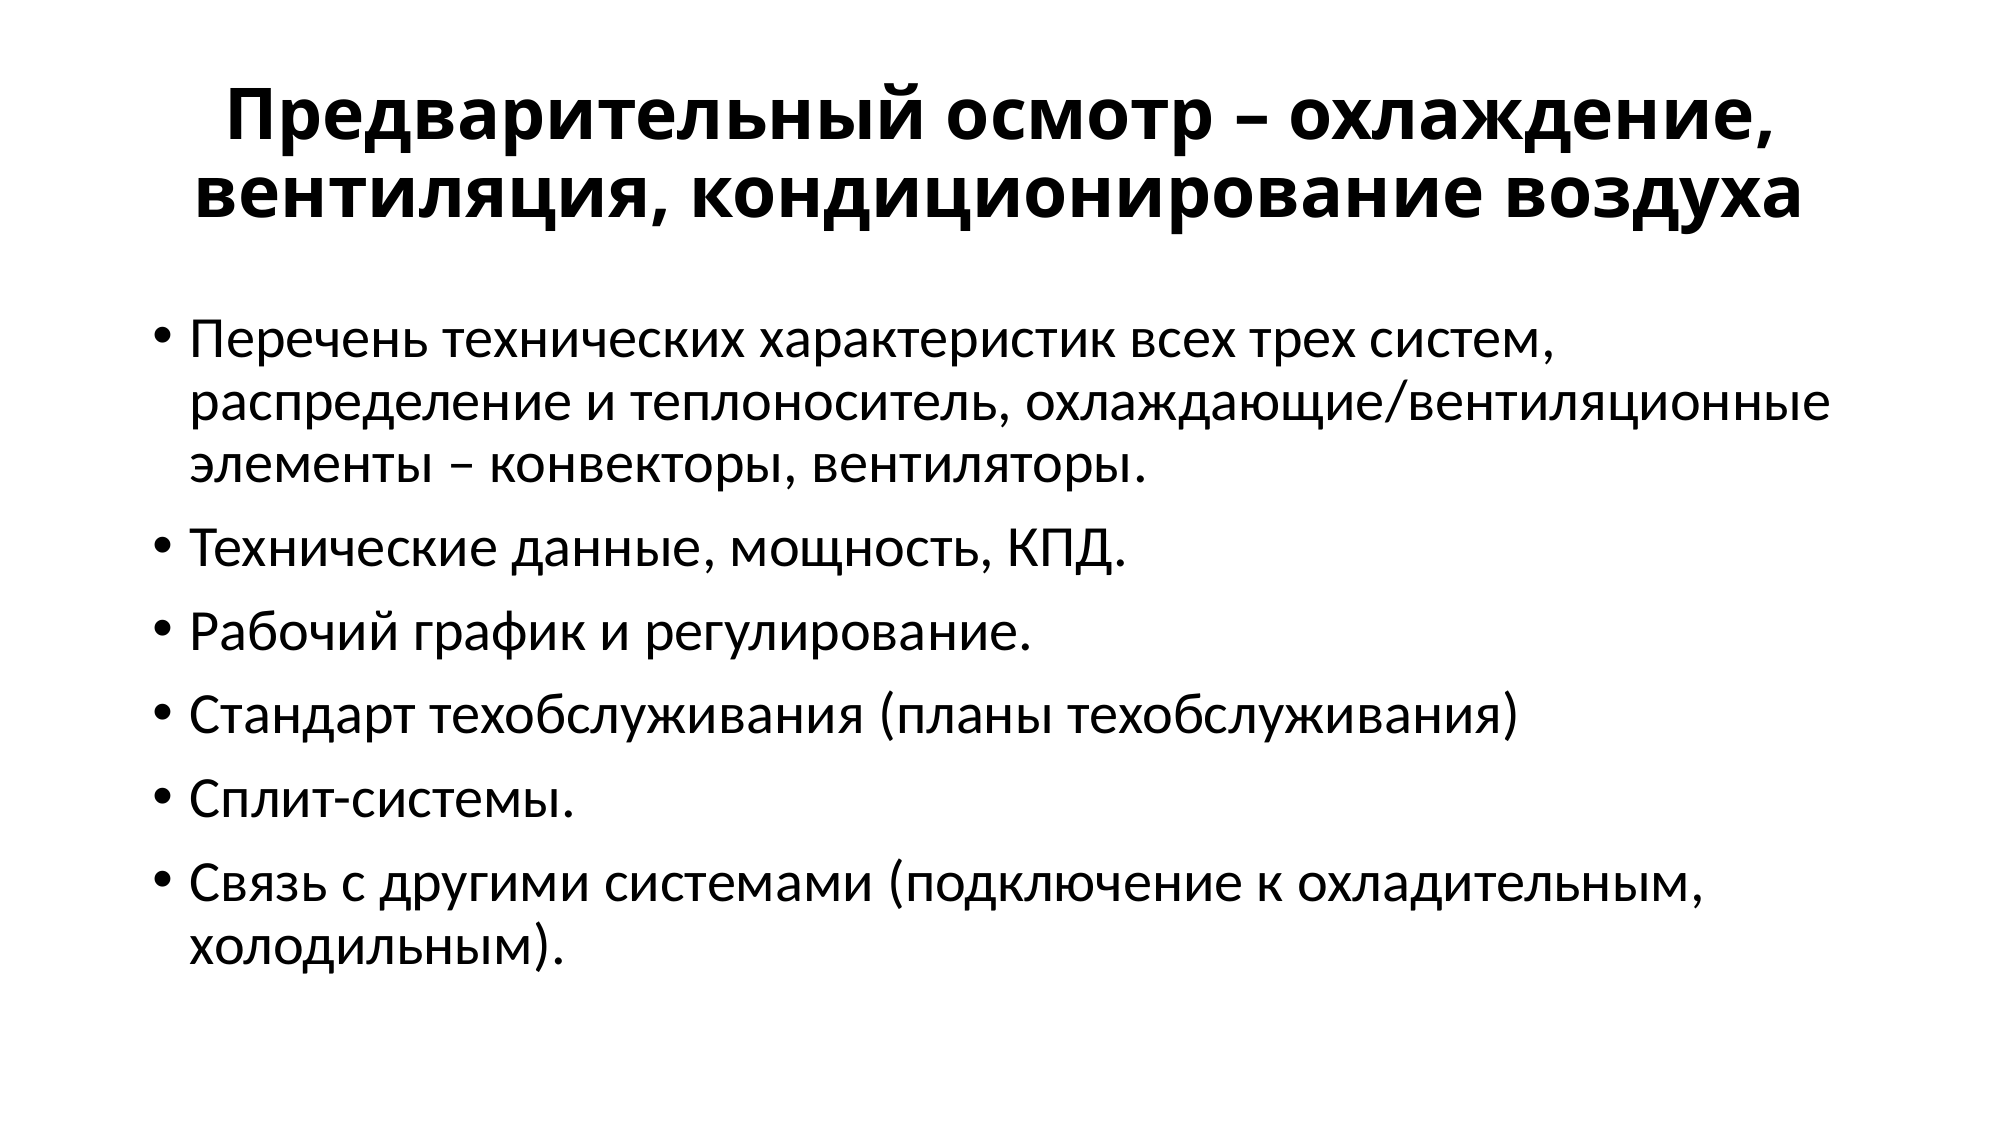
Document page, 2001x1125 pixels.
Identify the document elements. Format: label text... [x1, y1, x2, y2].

list Перечень технических характеристик всех трех систем, распределение и теплоноситель, охлаждающие/вентиляционные элементы – конвекторы, вентиляторы. Технические данные, мощность, КПД. Рабочий график и регулирование. Стандарт техобслуживания (планы техобслуживания) Сплит-системы. Связь с другими системами (подключение к охладительным, холодильным). [137, 299, 1863, 1014]
title Предварительный осмотр – охлаждение, вентиляция, кондиционирование воздуха [137, 59, 1863, 251]
